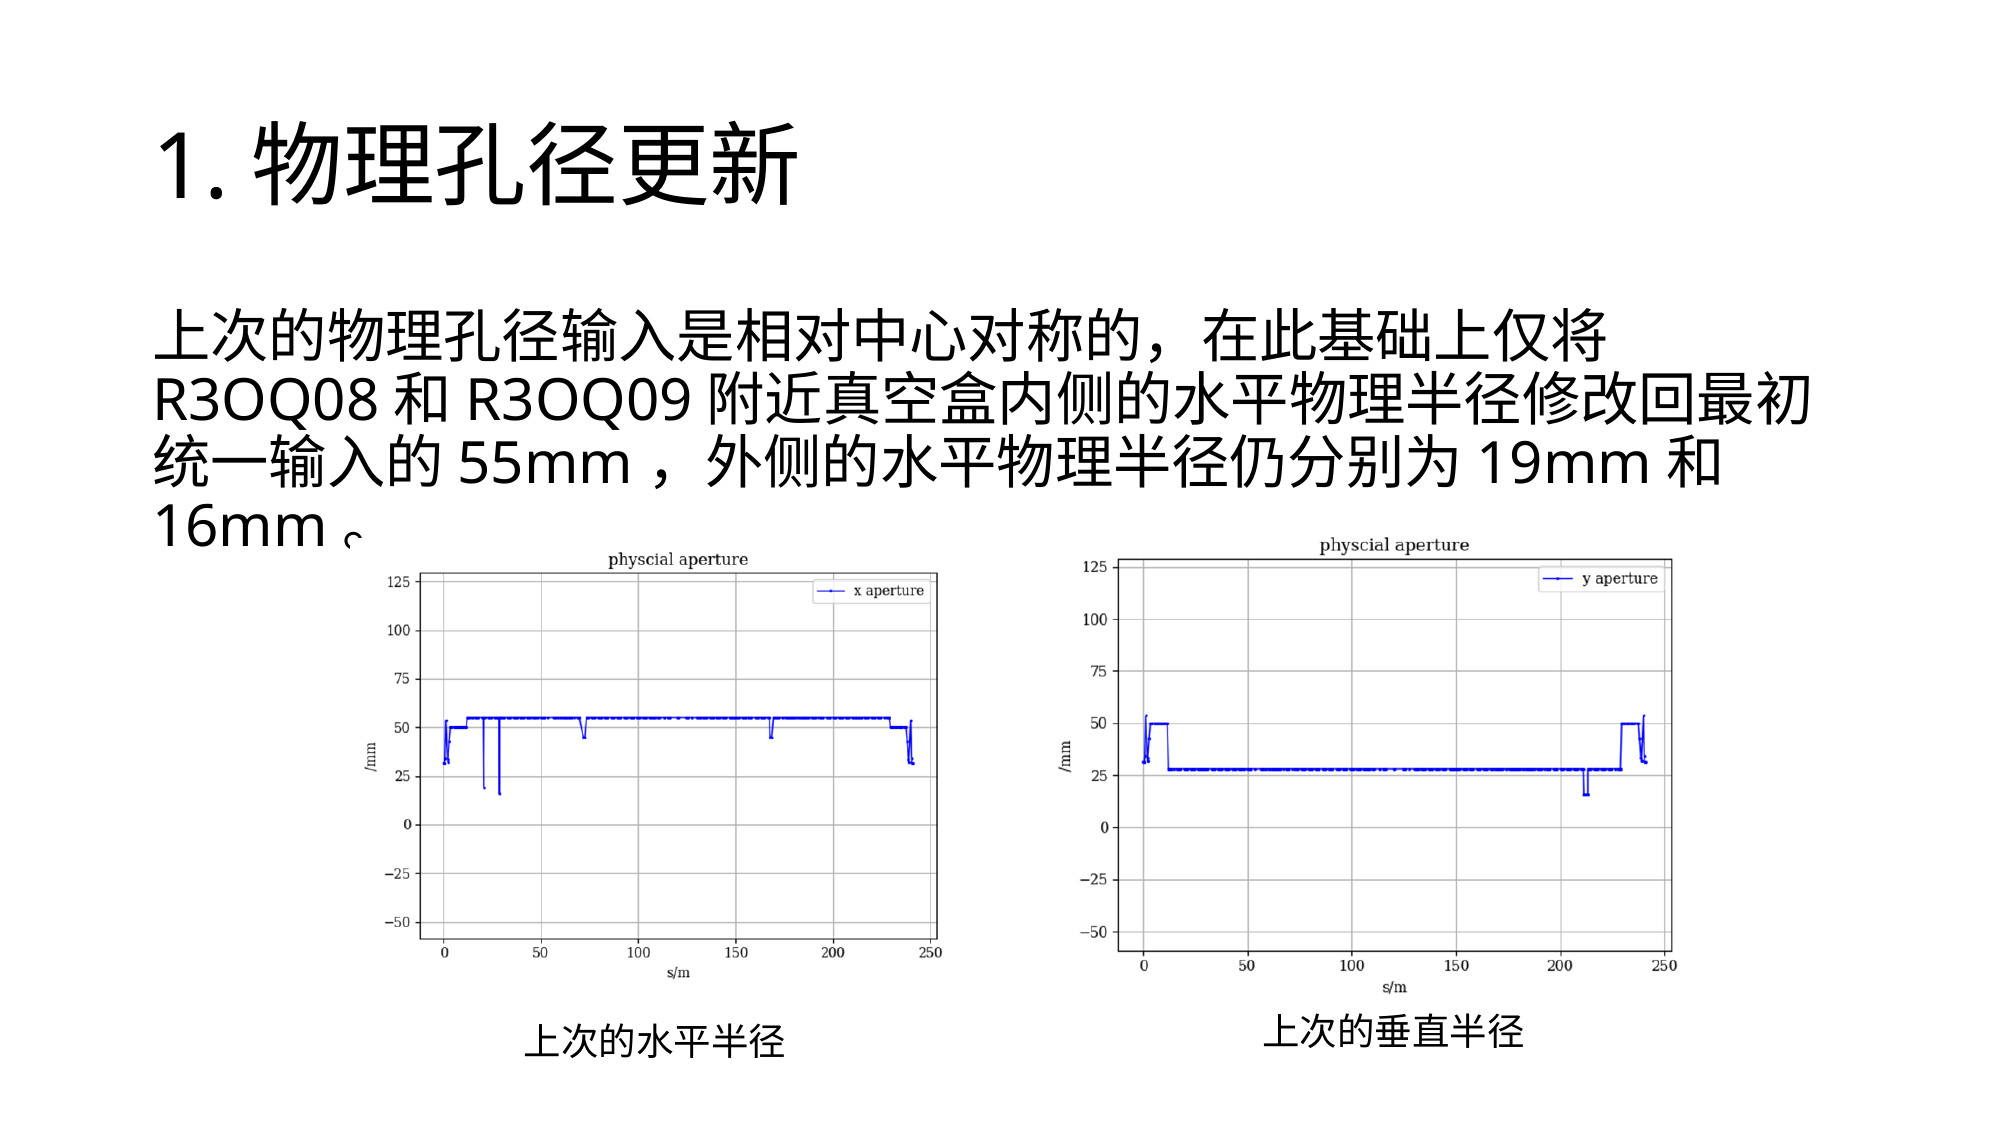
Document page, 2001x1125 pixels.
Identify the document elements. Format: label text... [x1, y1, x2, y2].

picture [350, 538, 957, 993]
list 上次的物理孔径输入是相对中心对称的，在此基础上仅将R3OQ08和R3OQ09附近真空盒内侧的水平物理半径修改回最初统一输入的55mm，外侧的水平物理半径仍分别为19mm和16mm。 [137, 299, 1863, 1077]
title 1.物理孔径更新 [137, 59, 1863, 278]
text_box 上次的水平半径 [508, 1010, 877, 1071]
picture [1043, 522, 1693, 1009]
text_box 上次的垂直半径 [1247, 1009, 1616, 1061]
